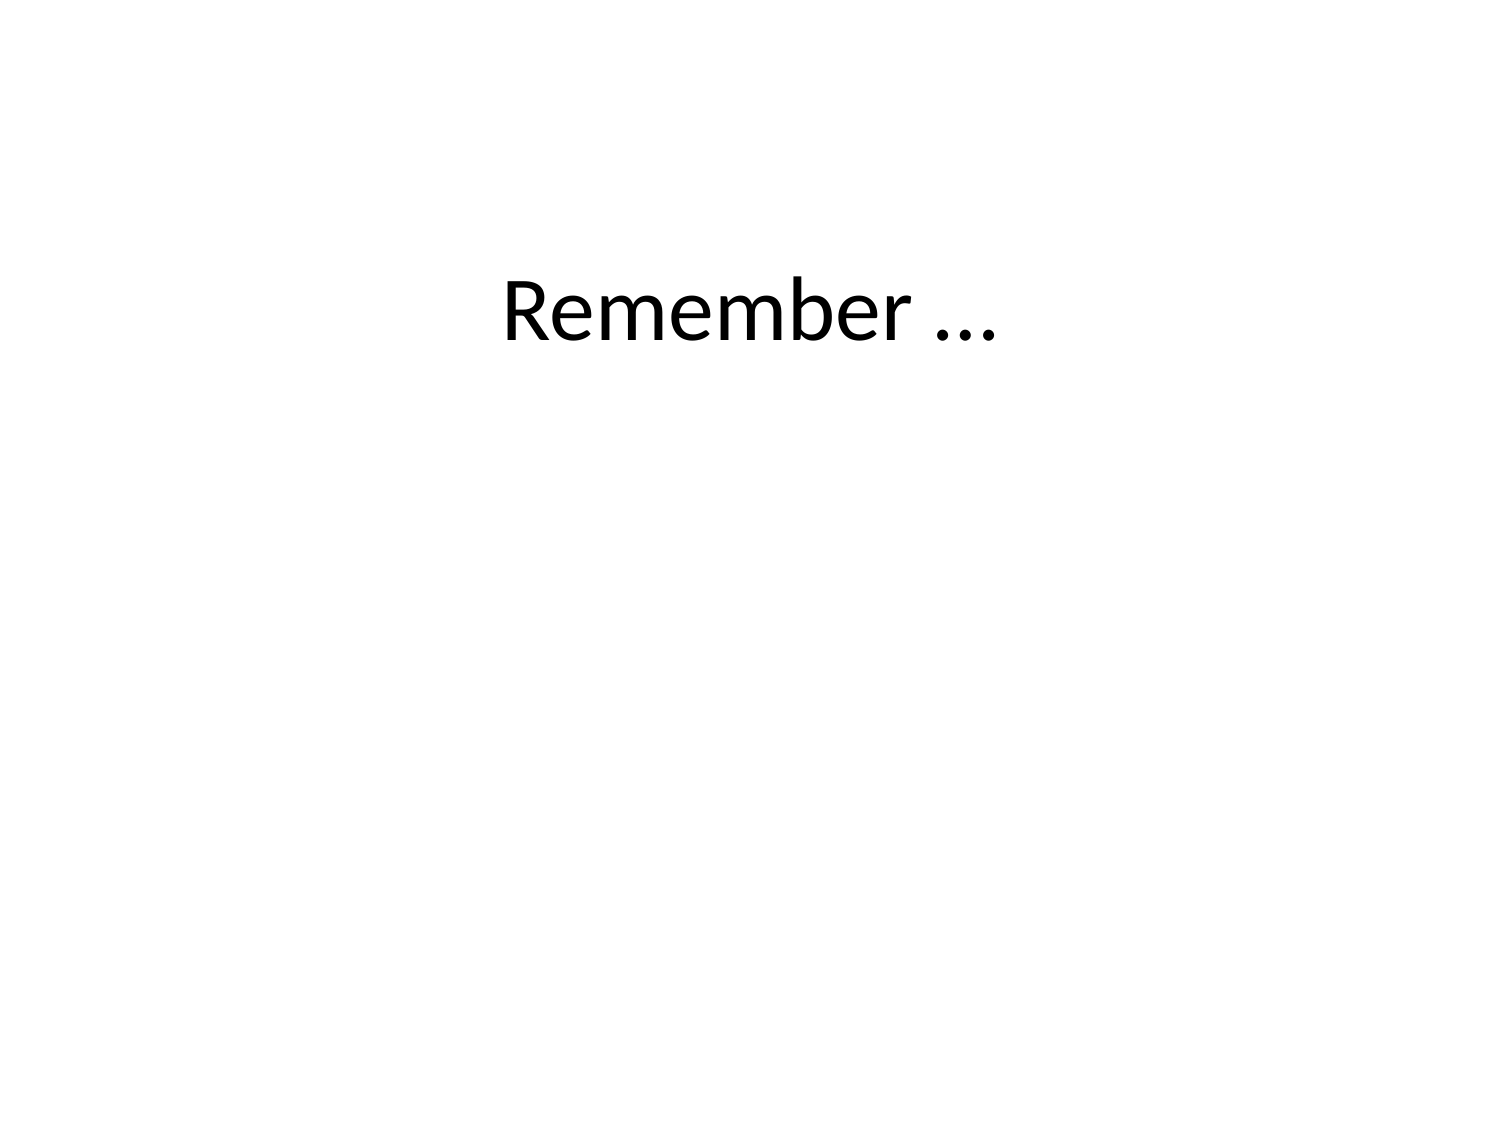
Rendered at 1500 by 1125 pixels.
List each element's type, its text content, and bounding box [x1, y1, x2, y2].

title Remember … [0, 45, 1500, 563]
